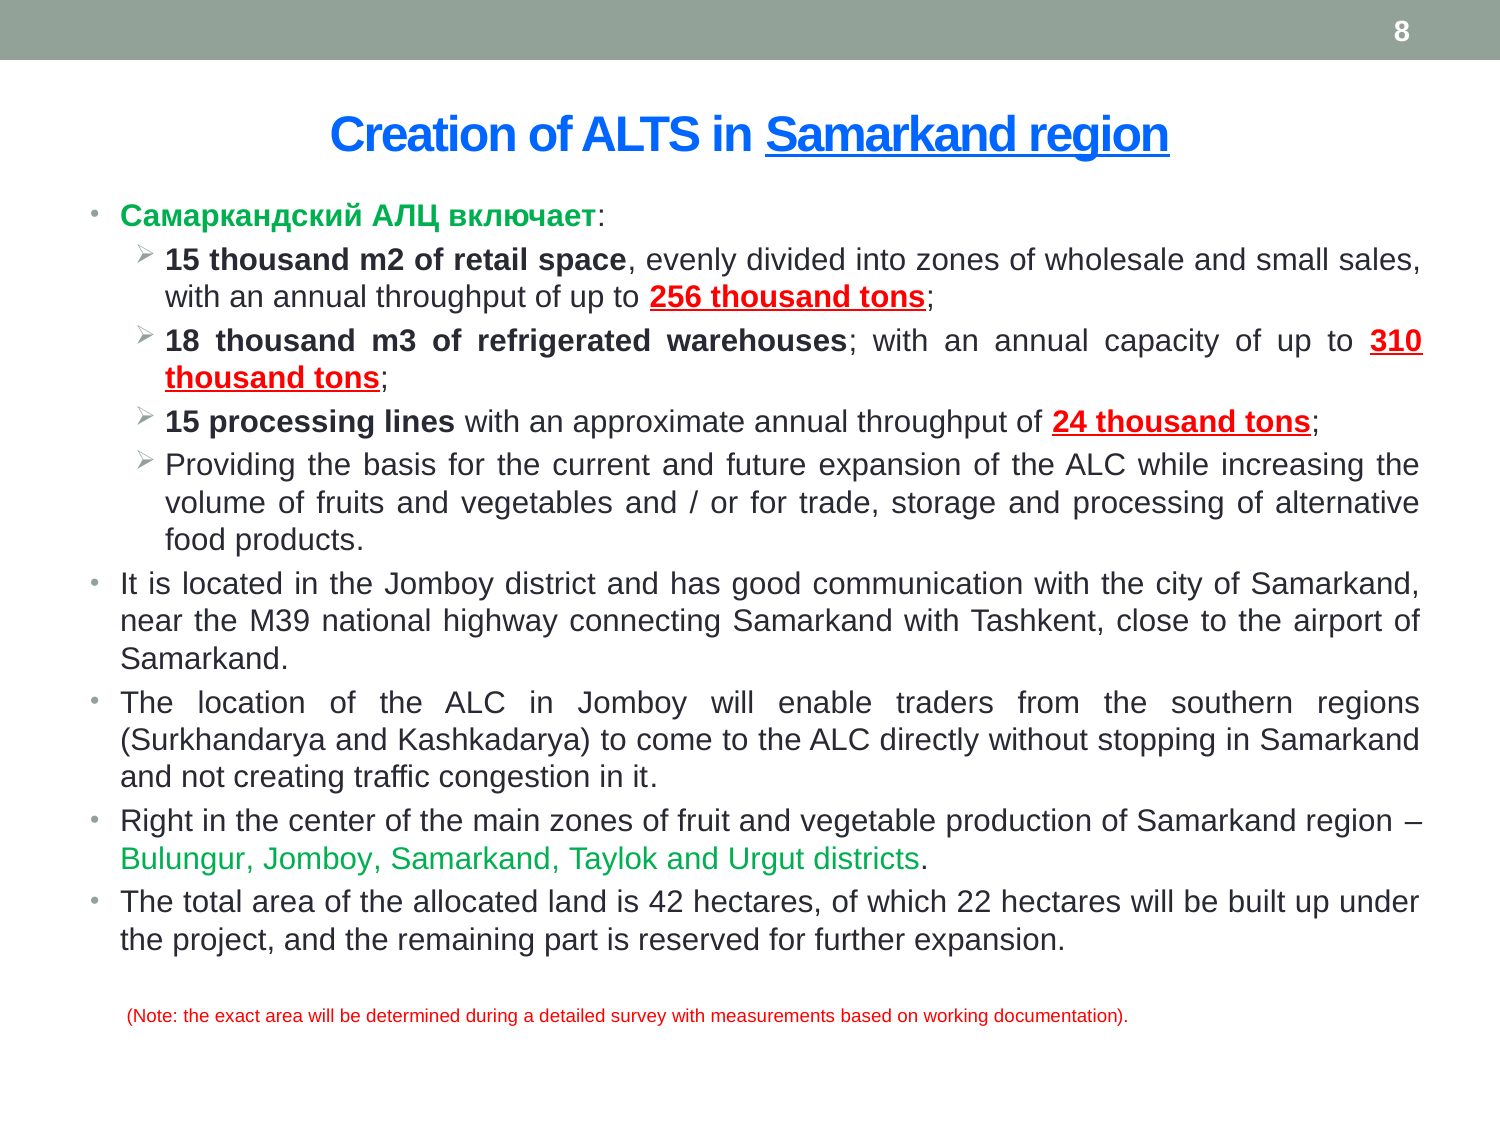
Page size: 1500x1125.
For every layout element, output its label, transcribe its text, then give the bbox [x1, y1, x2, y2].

list Самаркандский АЛЦ включает: 15 thousand m2 of retail space, evenly divided into zones of wholesale and small sales, with an annual throughput of up to 256 thousand tons; 18 thousand m3 of refrigerated warehouses; with an annual capacity of up to 310 thousand tons; 15 processing lines with an approximate annual throughput of 24 thousand tons; Providing the basis for the current and future expansion of the ALC while increasing the volume of fruits and vegetables and / or for trade, storage and processing of alternative food products. It is located in the Jomboy district and has good communication with the city of Samarkand, near the M39 national highway connecting Samarkand with Tashkent, close to the airport of Samarkand. The location of the ALC in Jomboy will enable traders from the southern regions (Surkhandarya and Kashkadarya) to come to the ALC directly without stopping in Samarkand and not creating traffic congestion in it. Right in the center of the main zones of fruit and vegetable production of Samarkand region – Bulungur, Jomboy, Samarkand, Taylok and Urgut districts. The total area of the allocated land is 42 hectares, of which 22 hectares will be built up under the project, and the remaining part is reserved for further expansion. (Note: the exact area will be determined during a detailed survey with measurements based on working documentation). [75, 187, 1438, 1094]
title Creation of ALTS in Samarkand region [50, 87, 1450, 175]
slide_number 8 [1250, 3, 1425, 57]
